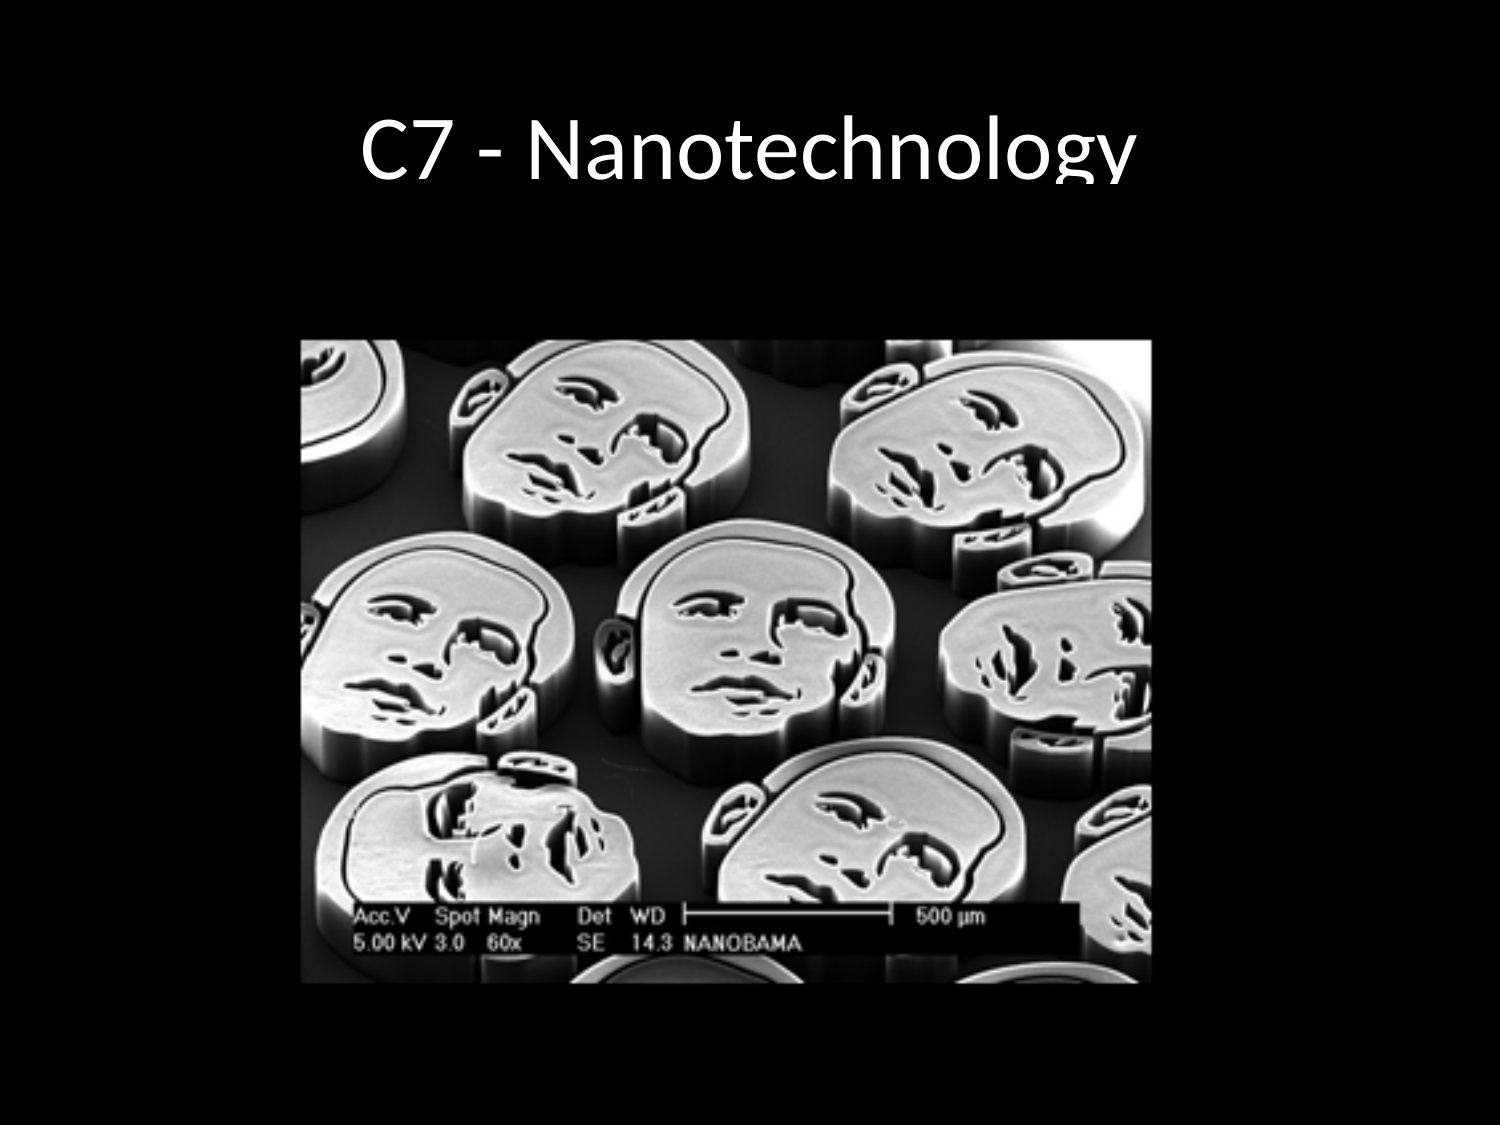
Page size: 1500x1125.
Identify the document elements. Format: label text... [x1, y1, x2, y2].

picture [89, 184, 1365, 1125]
title C7 - Nanotechnology [112, 66, 1388, 220]
